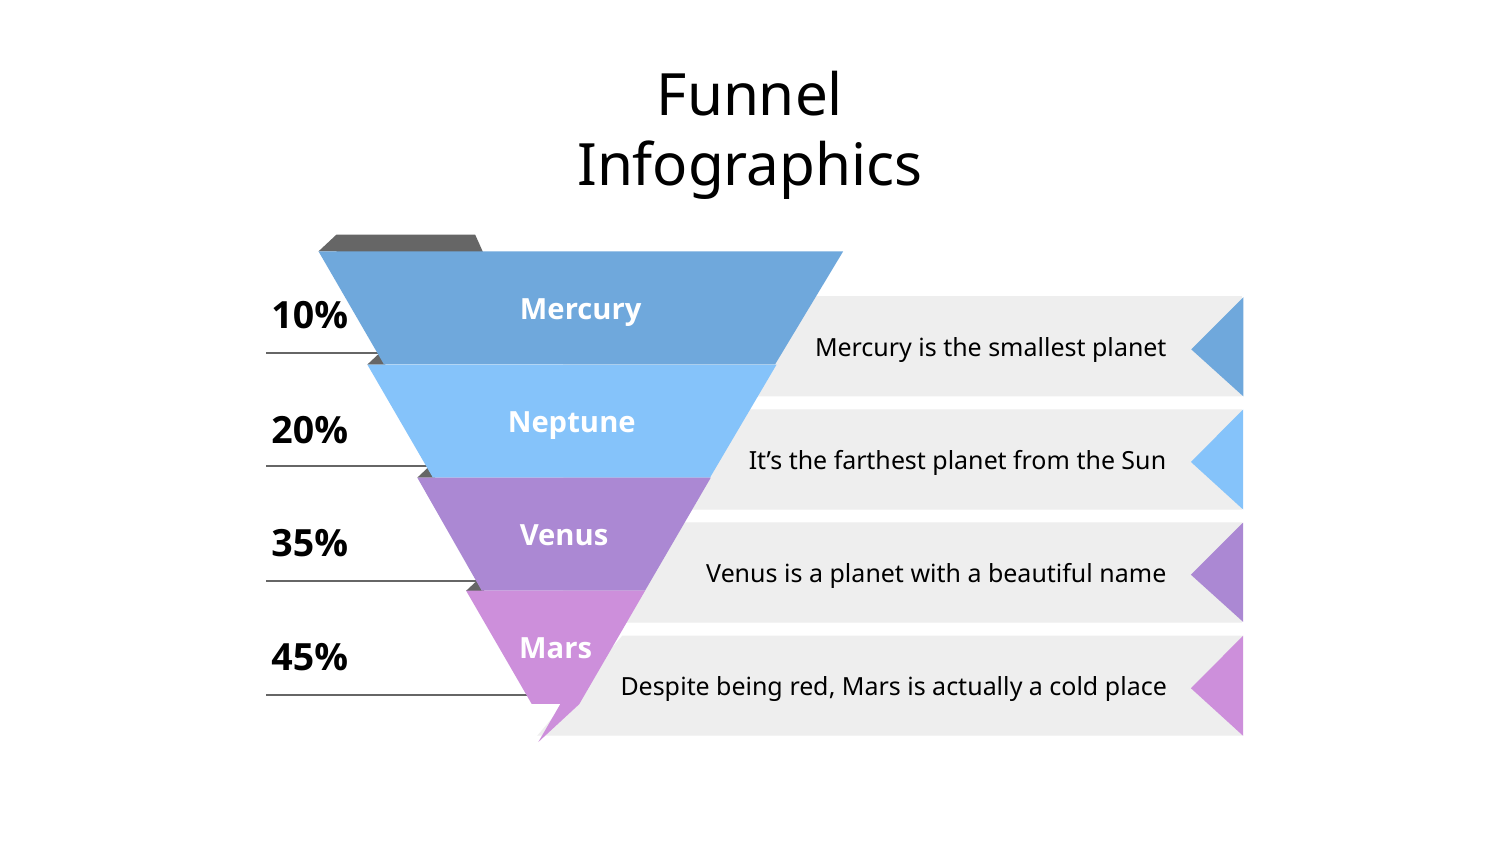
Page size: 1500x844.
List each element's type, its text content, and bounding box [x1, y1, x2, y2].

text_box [256, 477, 1244, 590]
title Funnel Infographics [468, 88, 1032, 167]
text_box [256, 364, 1244, 477]
text_box [321, 234, 482, 249]
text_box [256, 251, 1244, 364]
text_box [256, 590, 1244, 743]
